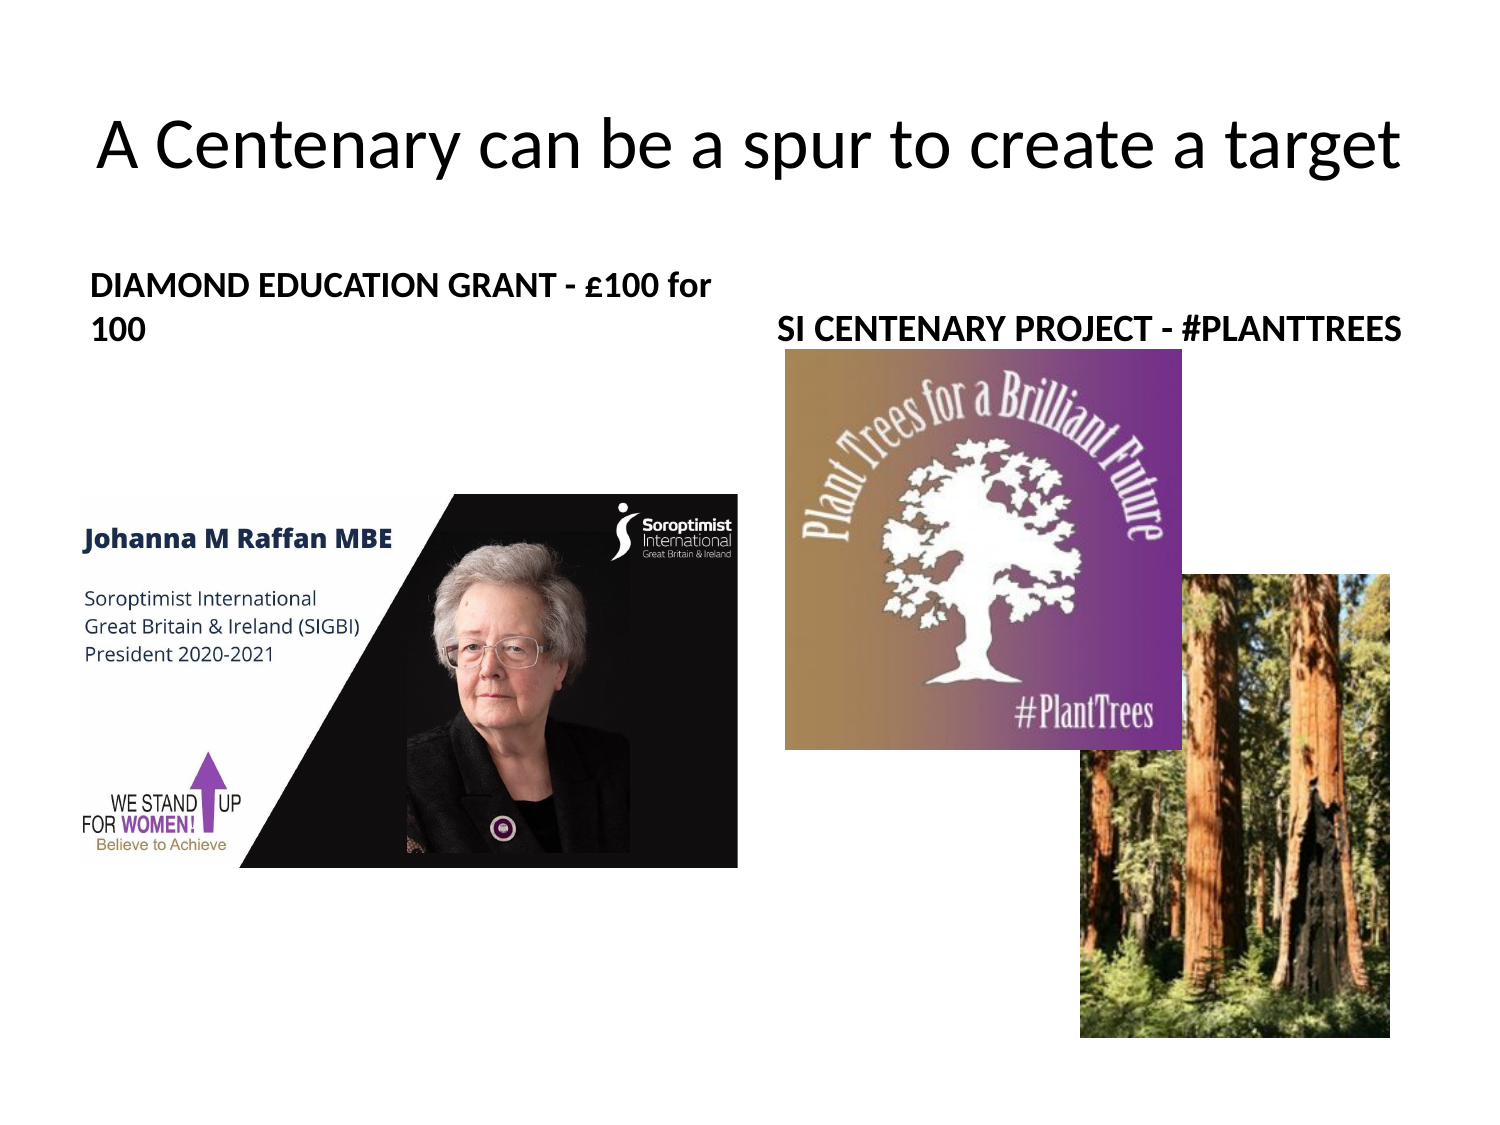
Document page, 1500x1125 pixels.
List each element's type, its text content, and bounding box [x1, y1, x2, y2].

title A Centenary can be a spur to create a target [75, 45, 1425, 233]
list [1080, 573, 1391, 1039]
list SI CENTENARY PROJECT - #PLANTTREES [761, 251, 1425, 357]
picture [785, 349, 1182, 751]
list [74, 494, 738, 868]
list DIAMOND EDUCATION GRANT - £100 for 100 [75, 251, 738, 357]
